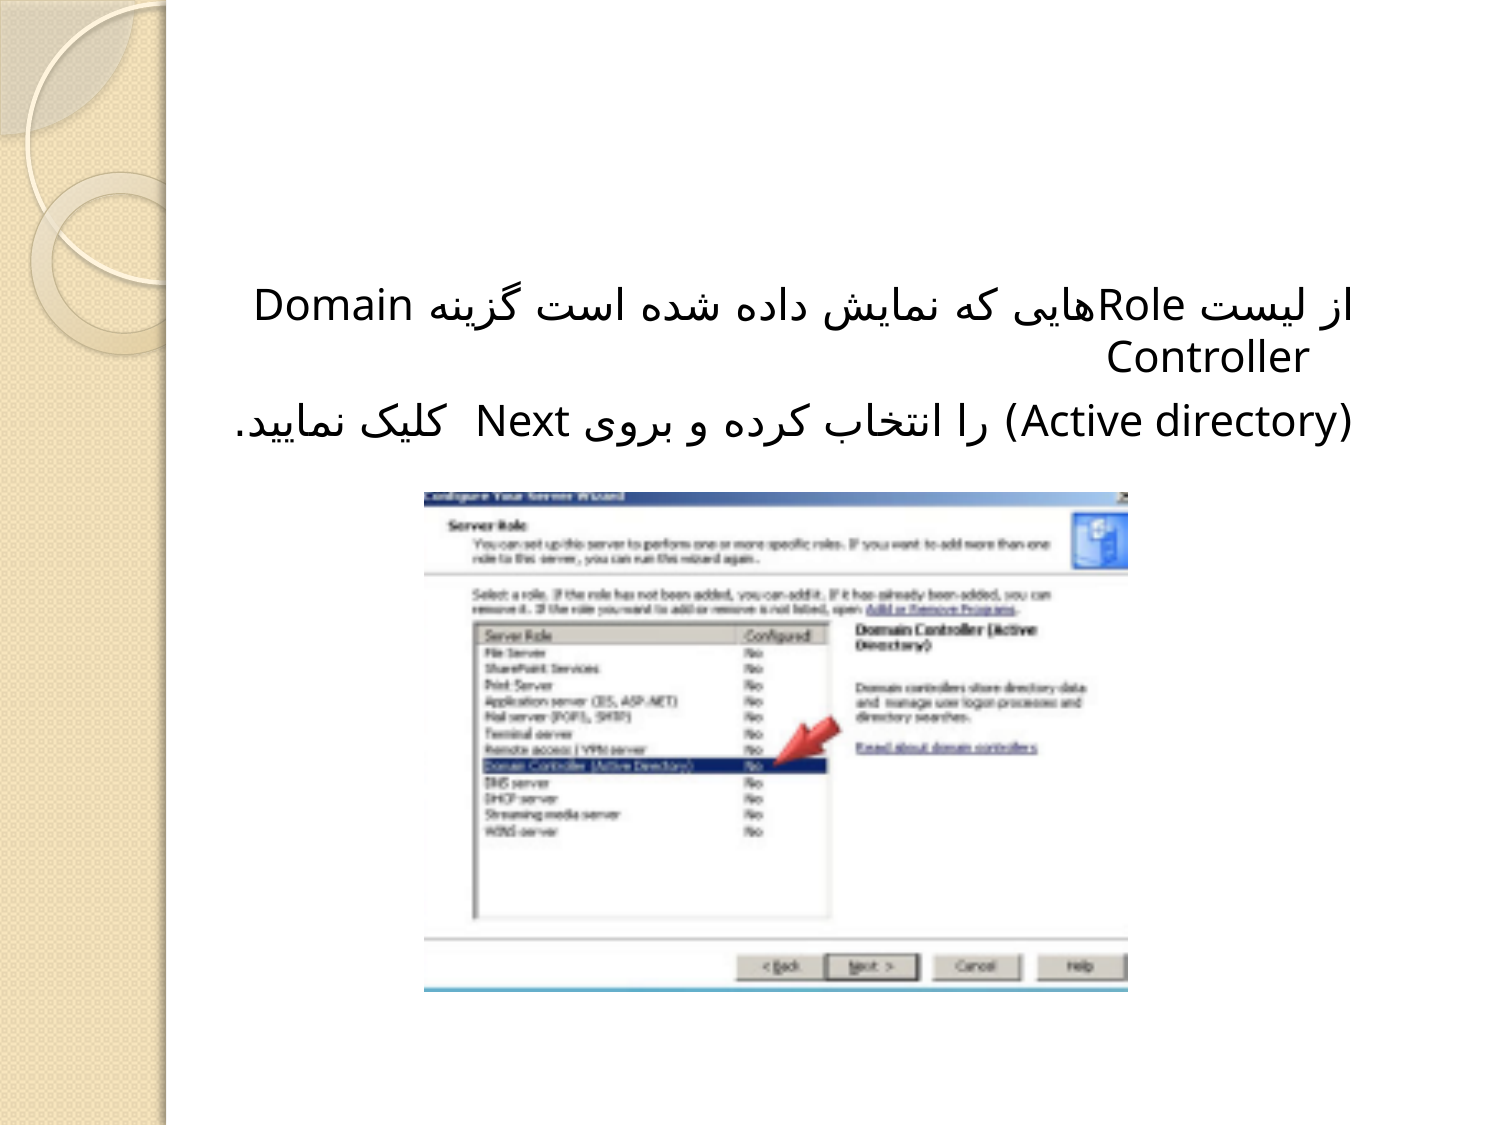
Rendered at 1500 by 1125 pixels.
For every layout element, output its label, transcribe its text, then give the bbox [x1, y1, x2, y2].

picture [424, 491, 1129, 992]
list از لیست Roleهایی که نمایش داده شده است گزینه Domain Controller (Active directory) را انتخاب کرده و بروی Next کلیک نمایید. [152, 269, 1383, 455]
